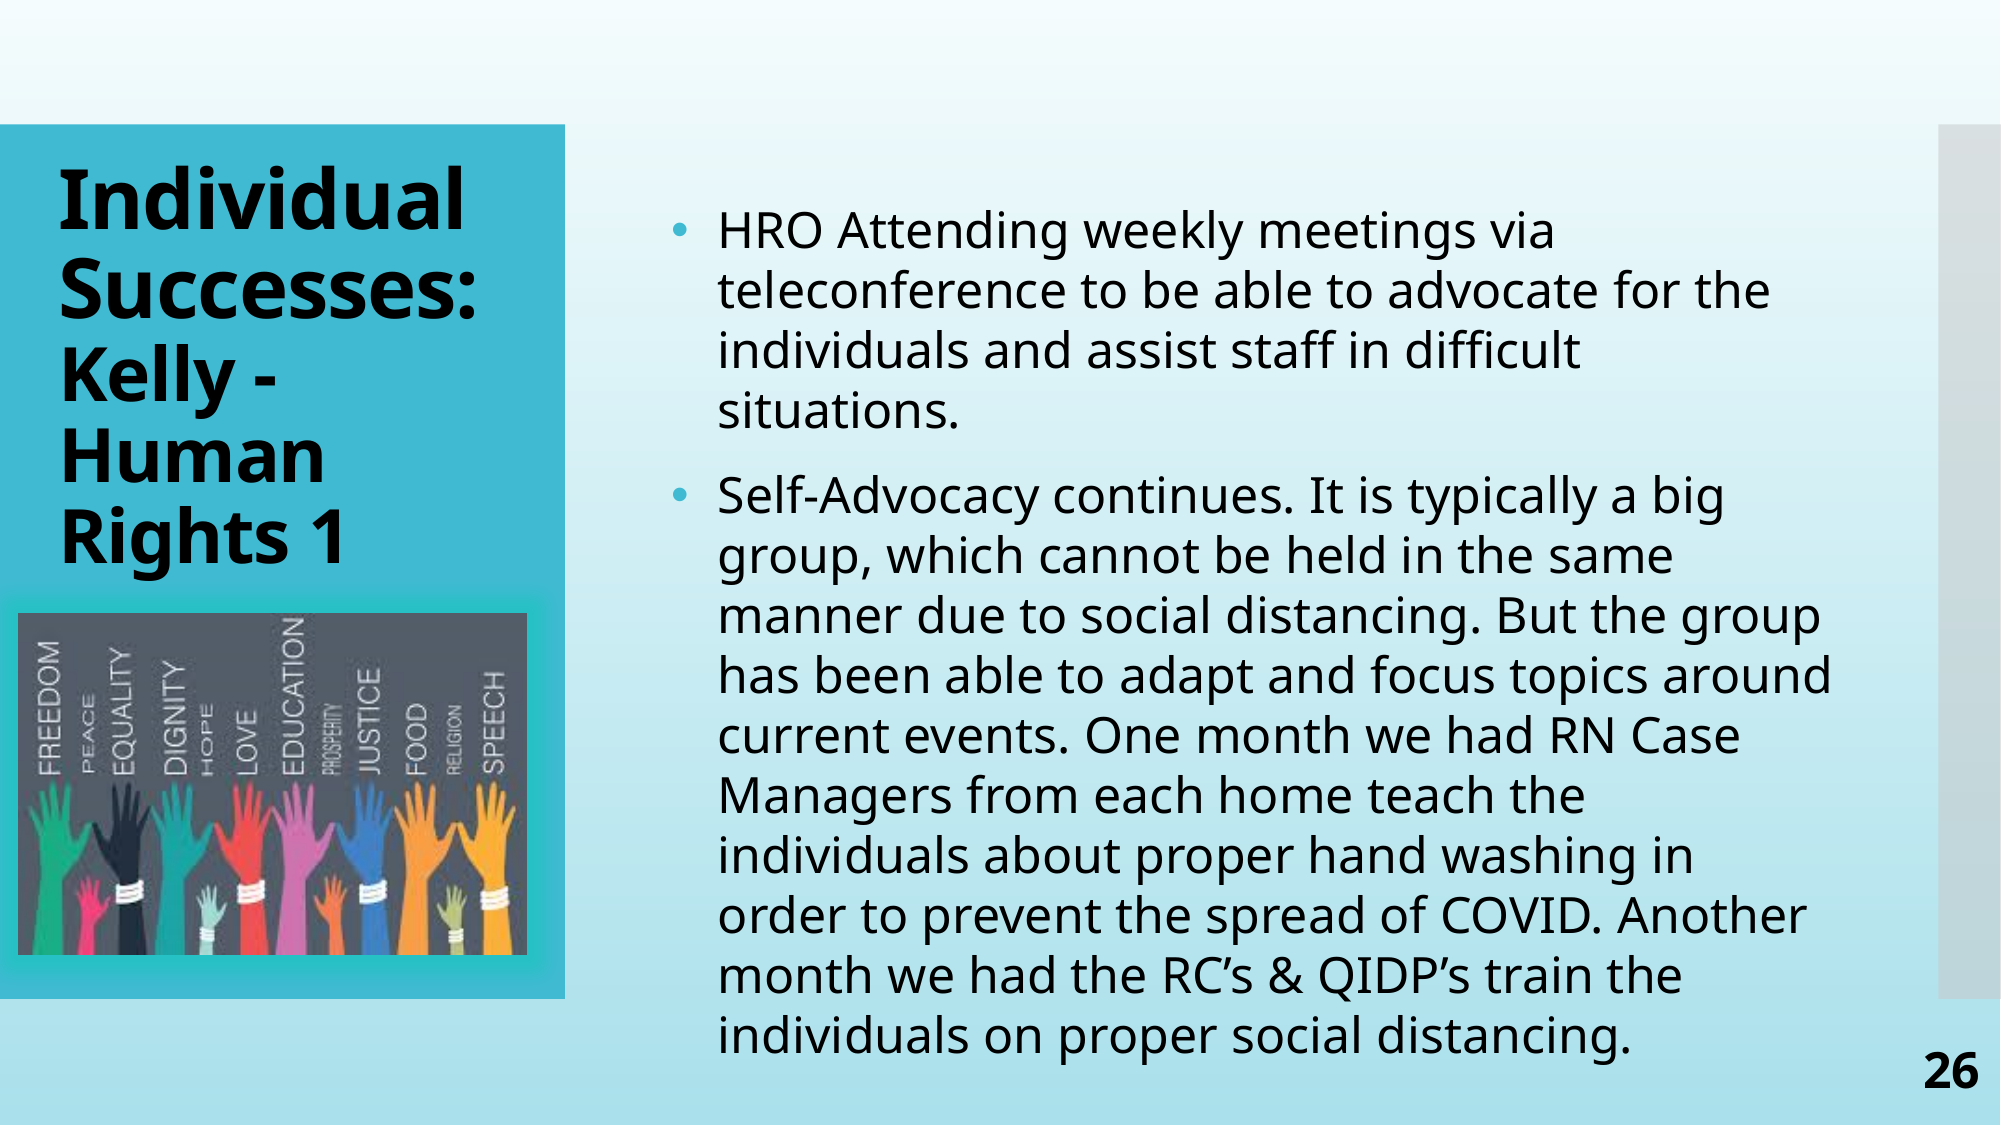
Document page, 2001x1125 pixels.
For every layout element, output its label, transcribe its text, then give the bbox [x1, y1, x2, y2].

slide_number 26 [1744, 1042, 1996, 1103]
title Individual Successes: Kelly - Human Rights 1 [43, 123, 552, 596]
text_box HRO Attending weekly meetings via teleconference to be able to advocate for the individuals and assist staff in difficult situations. Self-Advocacy continues. It is typically a big group, which cannot be held in the same manner due to social distancing. But the group has been able to adapt and focus topics around current events. One month we had RN Case Managers from each home teach the individuals about proper hand washing in order to prevent the spread of COVID. Another month we had the RC’s & QIDP’s train the individuals on proper social distancing. [656, 191, 1851, 934]
picture [18, 613, 528, 956]
